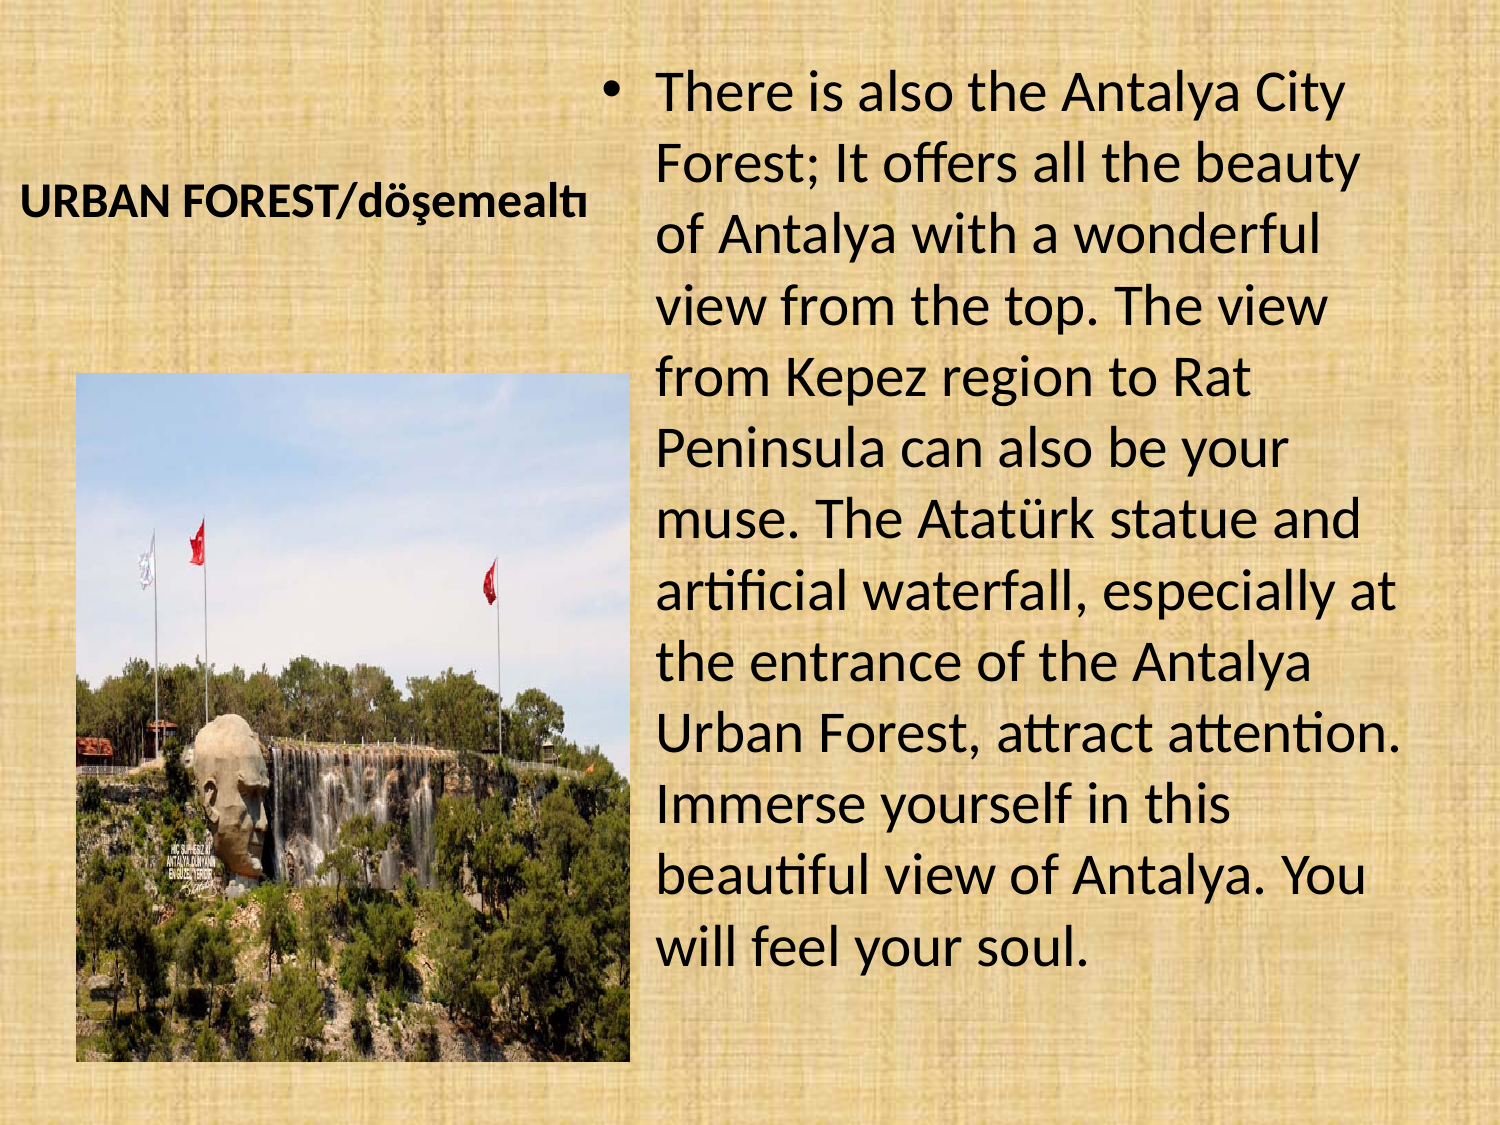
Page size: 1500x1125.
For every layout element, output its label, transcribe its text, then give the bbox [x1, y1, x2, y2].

title URBAN FOREST/döşemealtı [0, 90, 586, 236]
picture [0, 0, 1500, 1125]
list There is also the Antalya City Forest; It offers all the beauty of Antalya with a wonderful view from the top. The view from Kepez region to Rat Peninsula can also be your muse. The Atatürk statue and artificial waterfall, especially at the entrance of the Antalya Urban Forest, attract attention. Immerse yourself in this beautiful view of Antalya. You will feel your soul. [586, 44, 1425, 1005]
